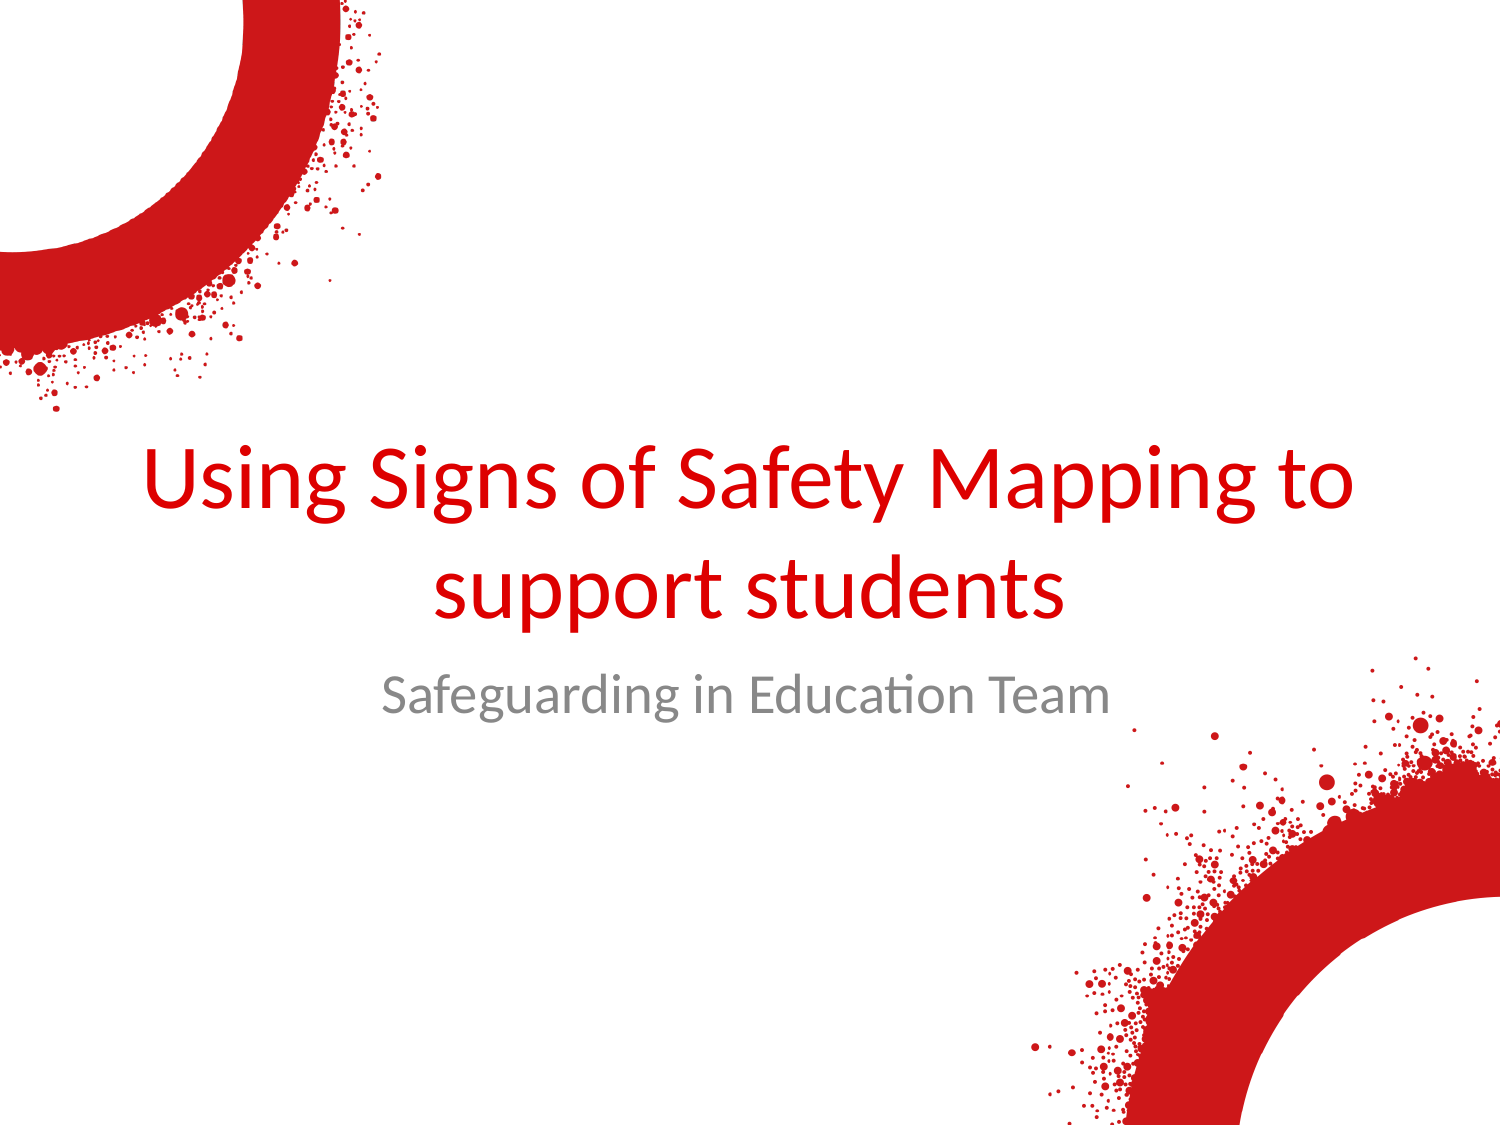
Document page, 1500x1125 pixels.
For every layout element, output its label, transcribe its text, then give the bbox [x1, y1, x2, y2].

title Using Signs of Safety Mapping to support students [112, 408, 1388, 651]
subtitle Safeguarding in Education Team [336, 656, 1157, 772]
picture [0, 0, 405, 417]
picture [994, 649, 1500, 1125]
